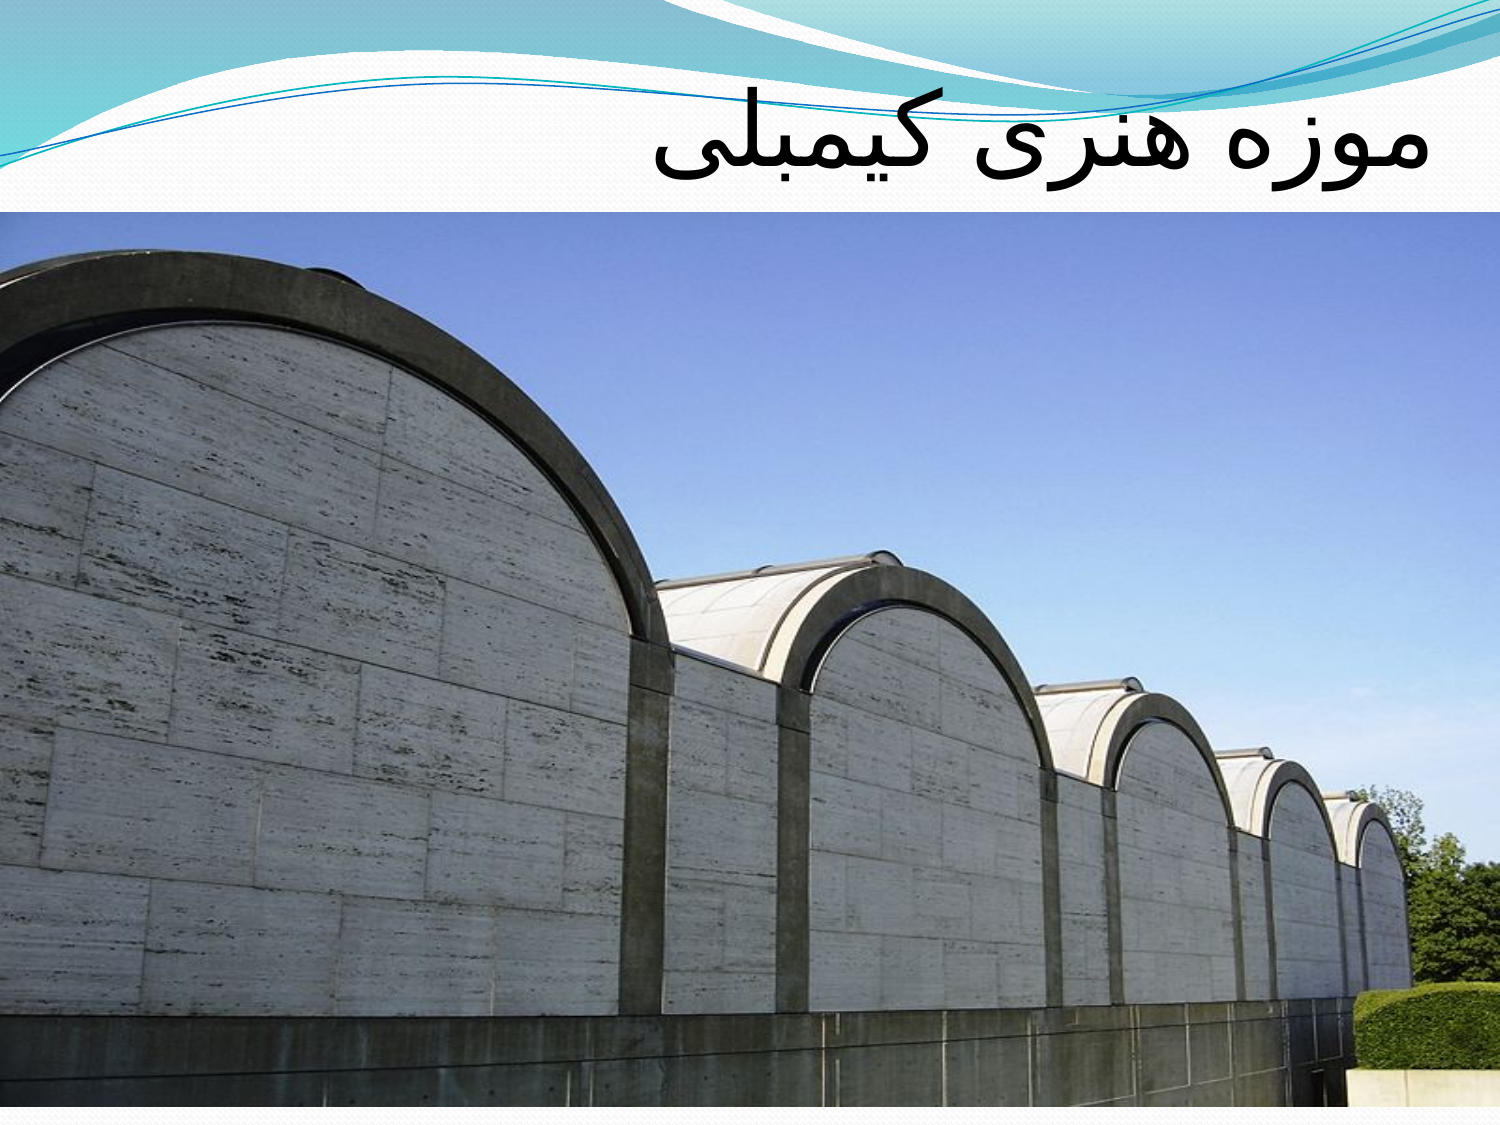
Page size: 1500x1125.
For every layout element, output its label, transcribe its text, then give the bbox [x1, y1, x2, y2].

title موزه هنری کیمبلی [87, 50, 1438, 188]
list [0, 212, 1500, 1107]
